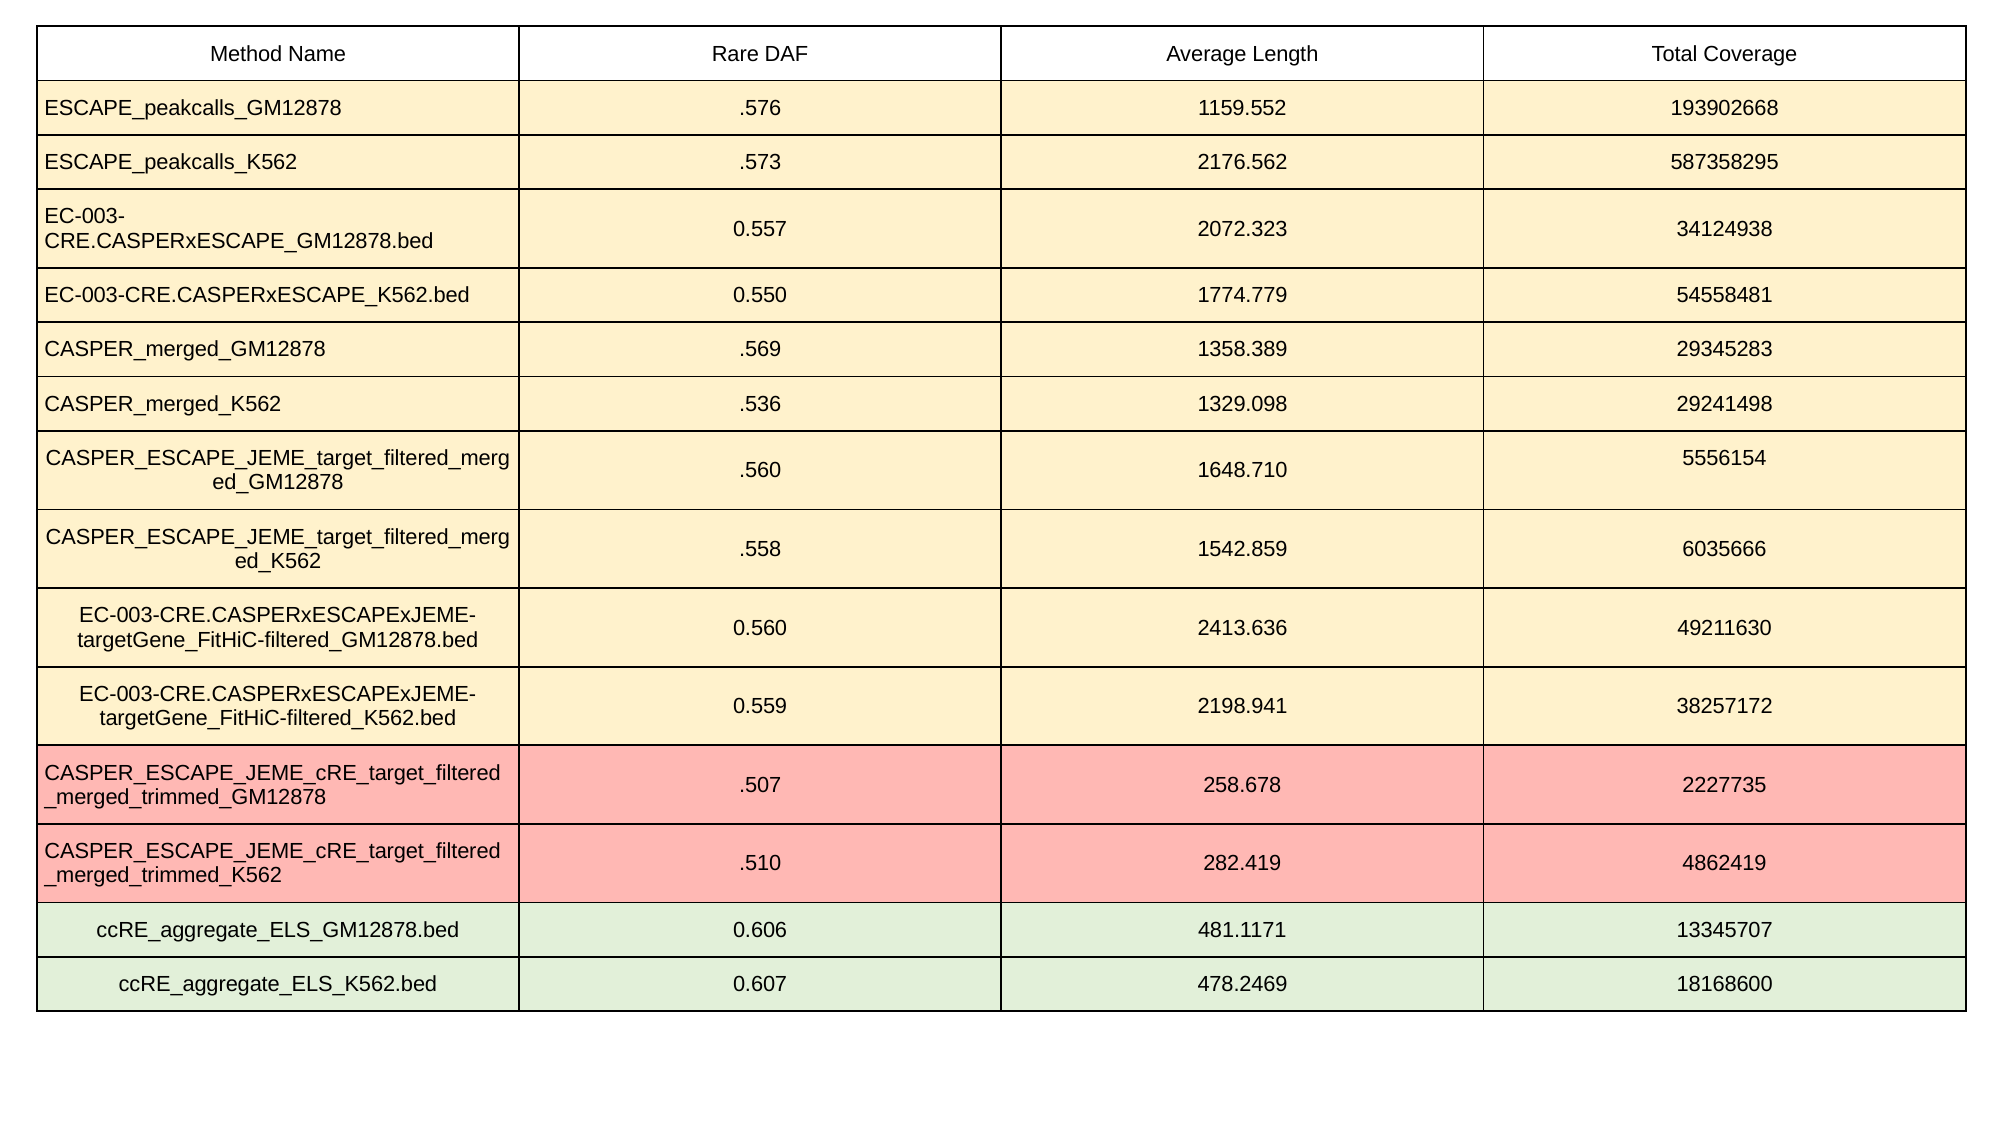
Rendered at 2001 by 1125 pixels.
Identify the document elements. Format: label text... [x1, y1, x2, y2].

table_cell EC-003-CRE.CASPERxESCAPE_K562.bed [38, 269, 518, 321]
table_cell 1329.098 [1002, 377, 1483, 430]
table_cell 54558481 [1484, 269, 1965, 321]
table_cell 282.419 [1002, 825, 1483, 902]
table_cell 193902668 [1484, 81, 1965, 134]
table_cell ccRE_aggregate_ELS_K562.bed [38, 958, 518, 1010]
table_cell CASPER_merged_GM12878 [38, 323, 518, 376]
table_cell EC-003-CRE.CASPERxESCAPExJEME-targetGene_FitHiC-filtered_K562.bed [38, 668, 518, 744]
table_cell .560 [520, 432, 1000, 509]
table_cell .576 [520, 81, 1000, 134]
table_cell 0.550 [520, 269, 1000, 321]
table_cell CASPER_ESCAPE_JEME_target_filtered_merged_GM12878 [38, 432, 518, 509]
table_cell 49211630 [1484, 589, 1965, 666]
table_cell CASPER_ESCAPE_JEME_cRE_target_filtered_merged_trimmed_GM12878 [38, 746, 518, 823]
table_cell 478.2469 [1002, 958, 1483, 1010]
table_cell CASPER_ESCAPE_JEME_cRE_target_filtered_merged_trimmed_K562 [38, 825, 518, 902]
table_cell .573 [520, 136, 1000, 188]
table_cell ESCAPE_peakcalls_K562 [38, 136, 518, 188]
table_cell 2072.323 [1002, 190, 1483, 267]
table_header Method Name [38, 27, 518, 80]
table_cell 2176.562 [1002, 136, 1483, 188]
table_cell .536 [520, 377, 1000, 430]
table_cell 6035666 [1484, 510, 1965, 587]
table_cell ccRE_aggregate_ELS_GM12878.bed [38, 903, 518, 956]
table_cell 38257172 [1484, 668, 1965, 744]
table_cell 13345707 [1484, 903, 1965, 956]
table_cell .558 [520, 510, 1000, 587]
table_cell 0.606 [520, 903, 1000, 956]
table_cell 1648.710 [1002, 432, 1483, 509]
table_cell 481.1171 [1002, 903, 1483, 956]
table_cell EC-003-CRE.CASPERxESCAPExJEME-targetGene_FitHiC-filtered_GM12878.bed [38, 589, 518, 666]
table_cell .569 [520, 323, 1000, 376]
table_cell EC-003-CRE.CASPERxESCAPE_GM12878.bed [38, 190, 518, 267]
table_cell 1774.779 [1002, 269, 1483, 321]
table_cell CASPER_ESCAPE_JEME_target_filtered_merged_K562 [38, 510, 518, 587]
table_cell 1542.859 [1002, 510, 1483, 587]
table_cell 0.560 [520, 589, 1000, 666]
table_cell 5556154 [1484, 432, 1965, 509]
table_cell 4862419 [1484, 825, 1965, 902]
table_cell 1159.552 [1002, 81, 1483, 134]
table_cell 2198.941 [1002, 668, 1483, 744]
table_cell CASPER_merged_K562 [38, 377, 518, 430]
table_cell 0.607 [520, 958, 1000, 1010]
table_cell 0.559 [520, 668, 1000, 744]
table_cell .510 [520, 825, 1000, 902]
table_cell 34124938 [1484, 190, 1965, 267]
table_header Rare DAF [520, 27, 1000, 80]
table_header Total Coverage [1484, 27, 1965, 80]
table_cell 258.678 [1002, 746, 1483, 823]
table_cell ESCAPE_peakcalls_GM12878 [38, 81, 518, 134]
table_cell 29345283 [1484, 323, 1965, 376]
table_cell .507 [520, 746, 1000, 823]
table_cell 29241498 [1484, 377, 1965, 430]
table_cell 1358.389 [1002, 323, 1483, 376]
table_cell 2227735 [1484, 746, 1965, 823]
table_cell 587358295 [1484, 136, 1965, 188]
table_cell 2413.636 [1002, 589, 1483, 666]
table_header Average Length [1002, 27, 1483, 80]
table_cell 0.557 [520, 190, 1000, 267]
table_cell 18168600 [1484, 958, 1965, 1010]
